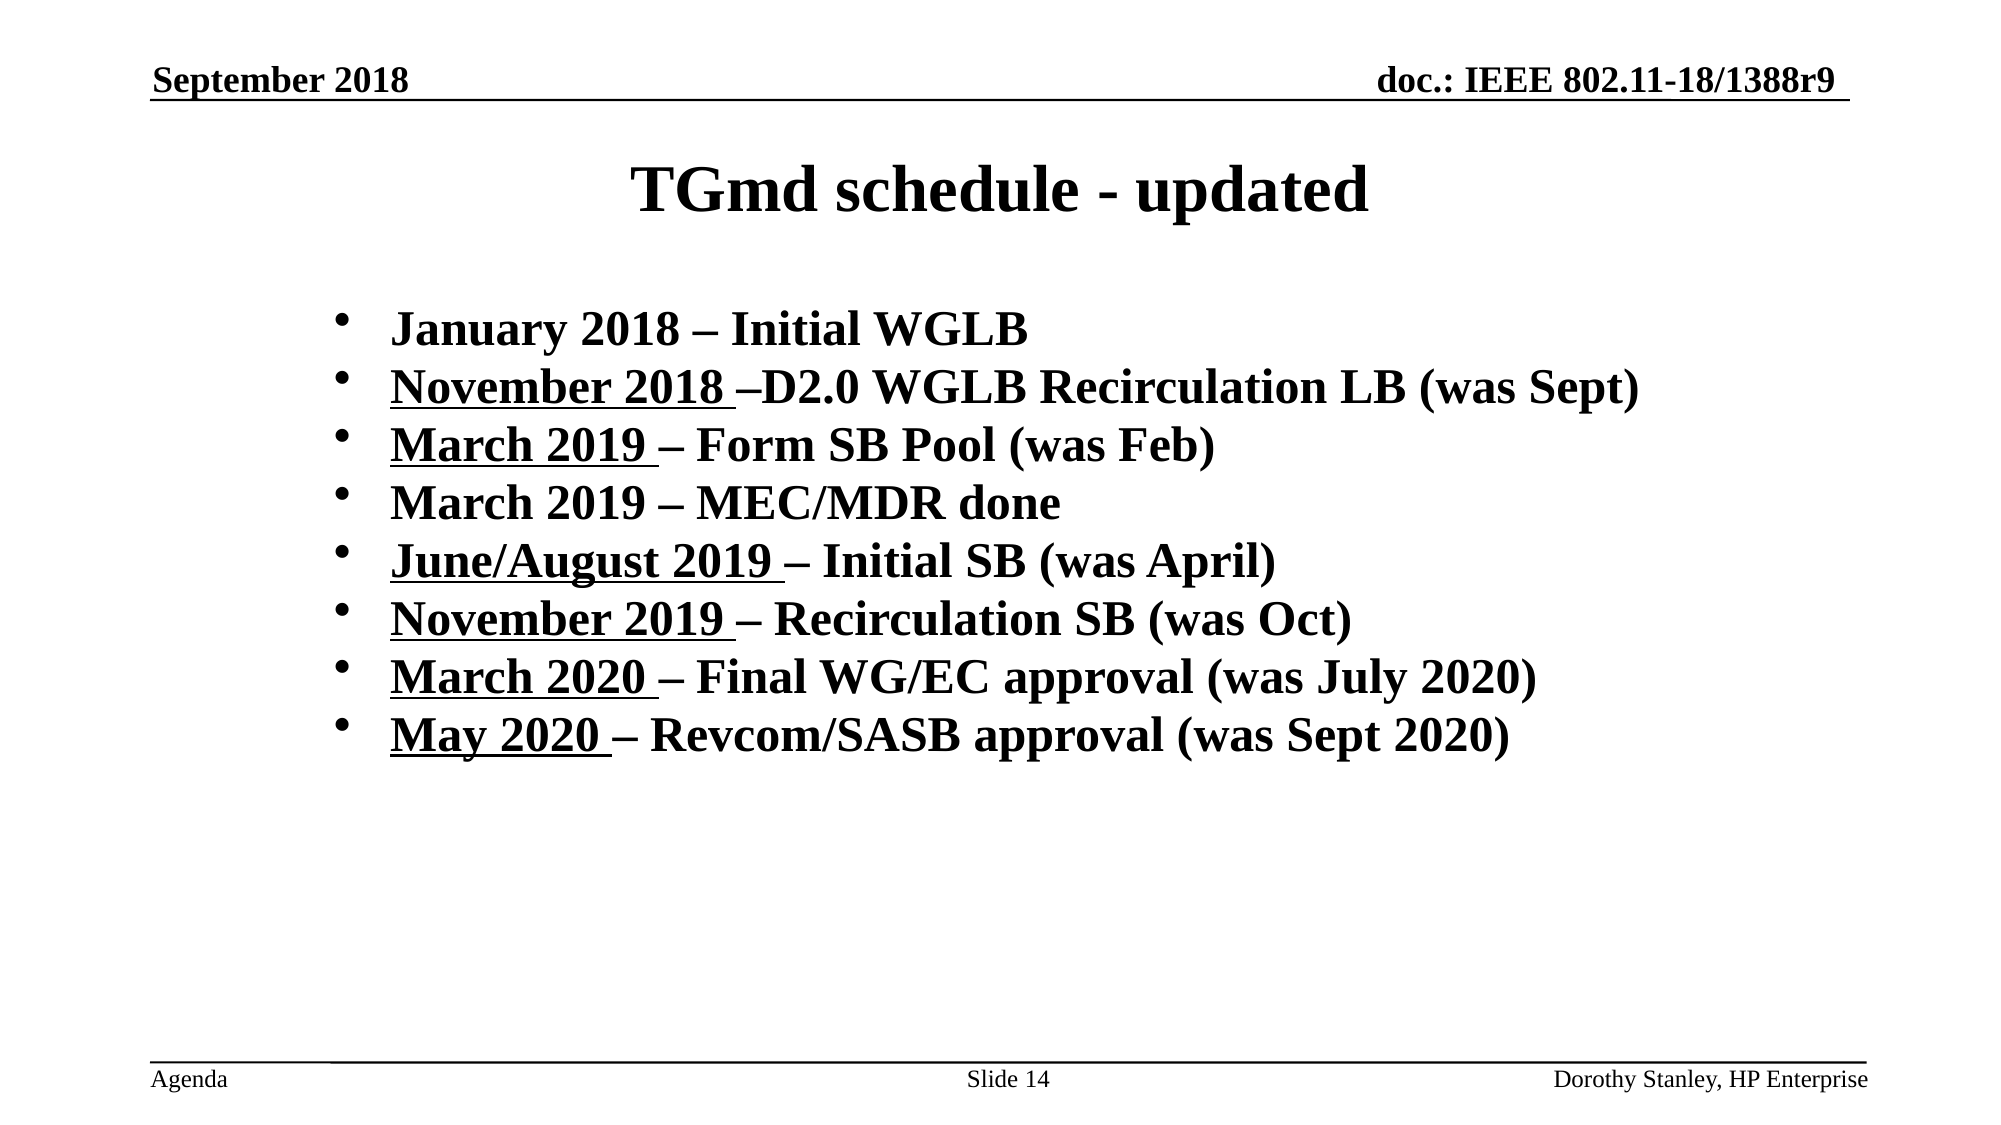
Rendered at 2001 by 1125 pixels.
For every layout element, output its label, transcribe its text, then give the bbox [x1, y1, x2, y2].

slide_number Slide 14 [964, 1062, 1053, 1093]
list January 2018 – Initial WGLB November 2018 –D2.0 WGLB Recirculation LB (was Sept) March 2019 – Form SB Pool (was Feb) March 2019 – MEC/MDR done June/August 2019 – Initial SB (was April) November 2019 – Recirculation SB (was Oct) March 2020 – Final WG/EC approval (was July 2020) May 2020 – Revcom/SASB approval (was Sept 2020) [318, 299, 1694, 838]
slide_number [152, 54, 567, 100]
footer Dorothy Stanley, HP Enterprise [1549, 1062, 1869, 1093]
title TGmd schedule - updated [362, 137, 1638, 299]
